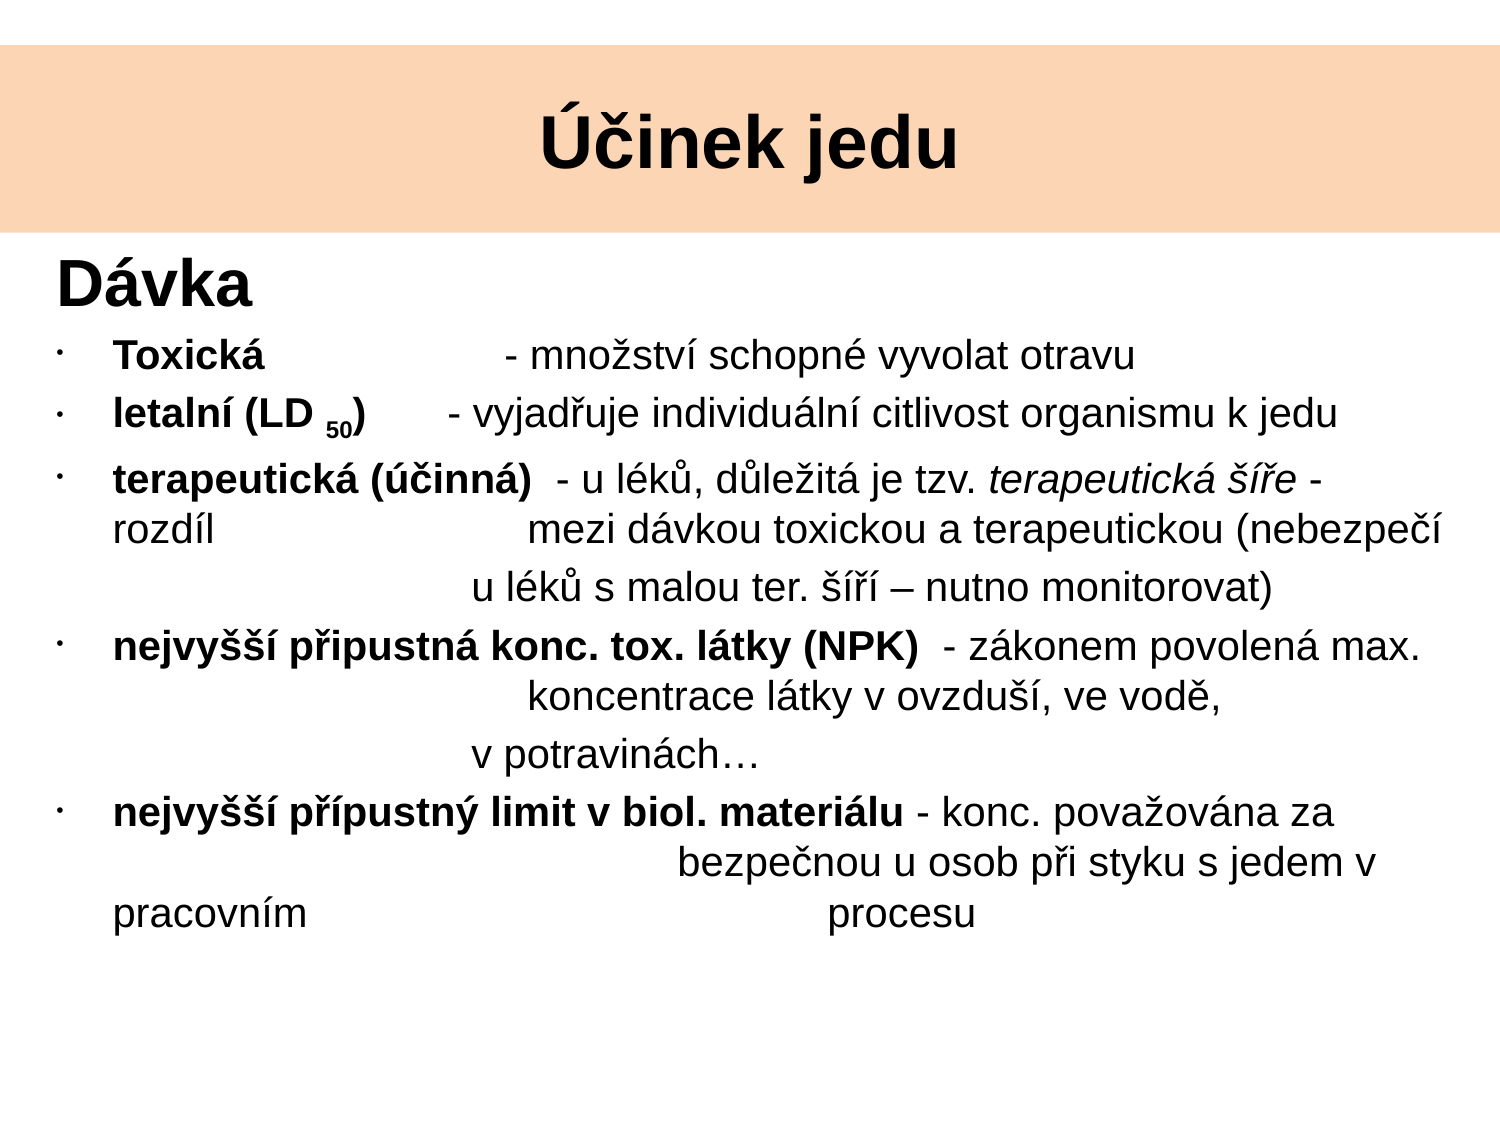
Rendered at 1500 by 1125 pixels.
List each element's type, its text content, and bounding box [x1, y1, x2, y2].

list Dávka Toxická - množství schopné vyvolat otravu letalní (LD 50) - vyjadřuje individuální citlivost organismu k jedu terapeutická (účinná) - u léků, důležitá je tzv. terapeutická šíře - rozdíl mezi dávkou toxickou a terapeutickou (nebezpečí u léků s malou ter. šíří – nutno monitorovat) nejvyšší připustná konc. tox. látky (NPK) - zákonem povolená max. koncentrace látky v ovzduší, ve vodě, v potravinách… nejvyšší přípustný limit v biol. materiálu - konc. považována za bezpečnou u osob při styku s jedem v pracovním procesu [41, 231, 1459, 1125]
title Účinek jedu [0, 45, 1500, 233]
